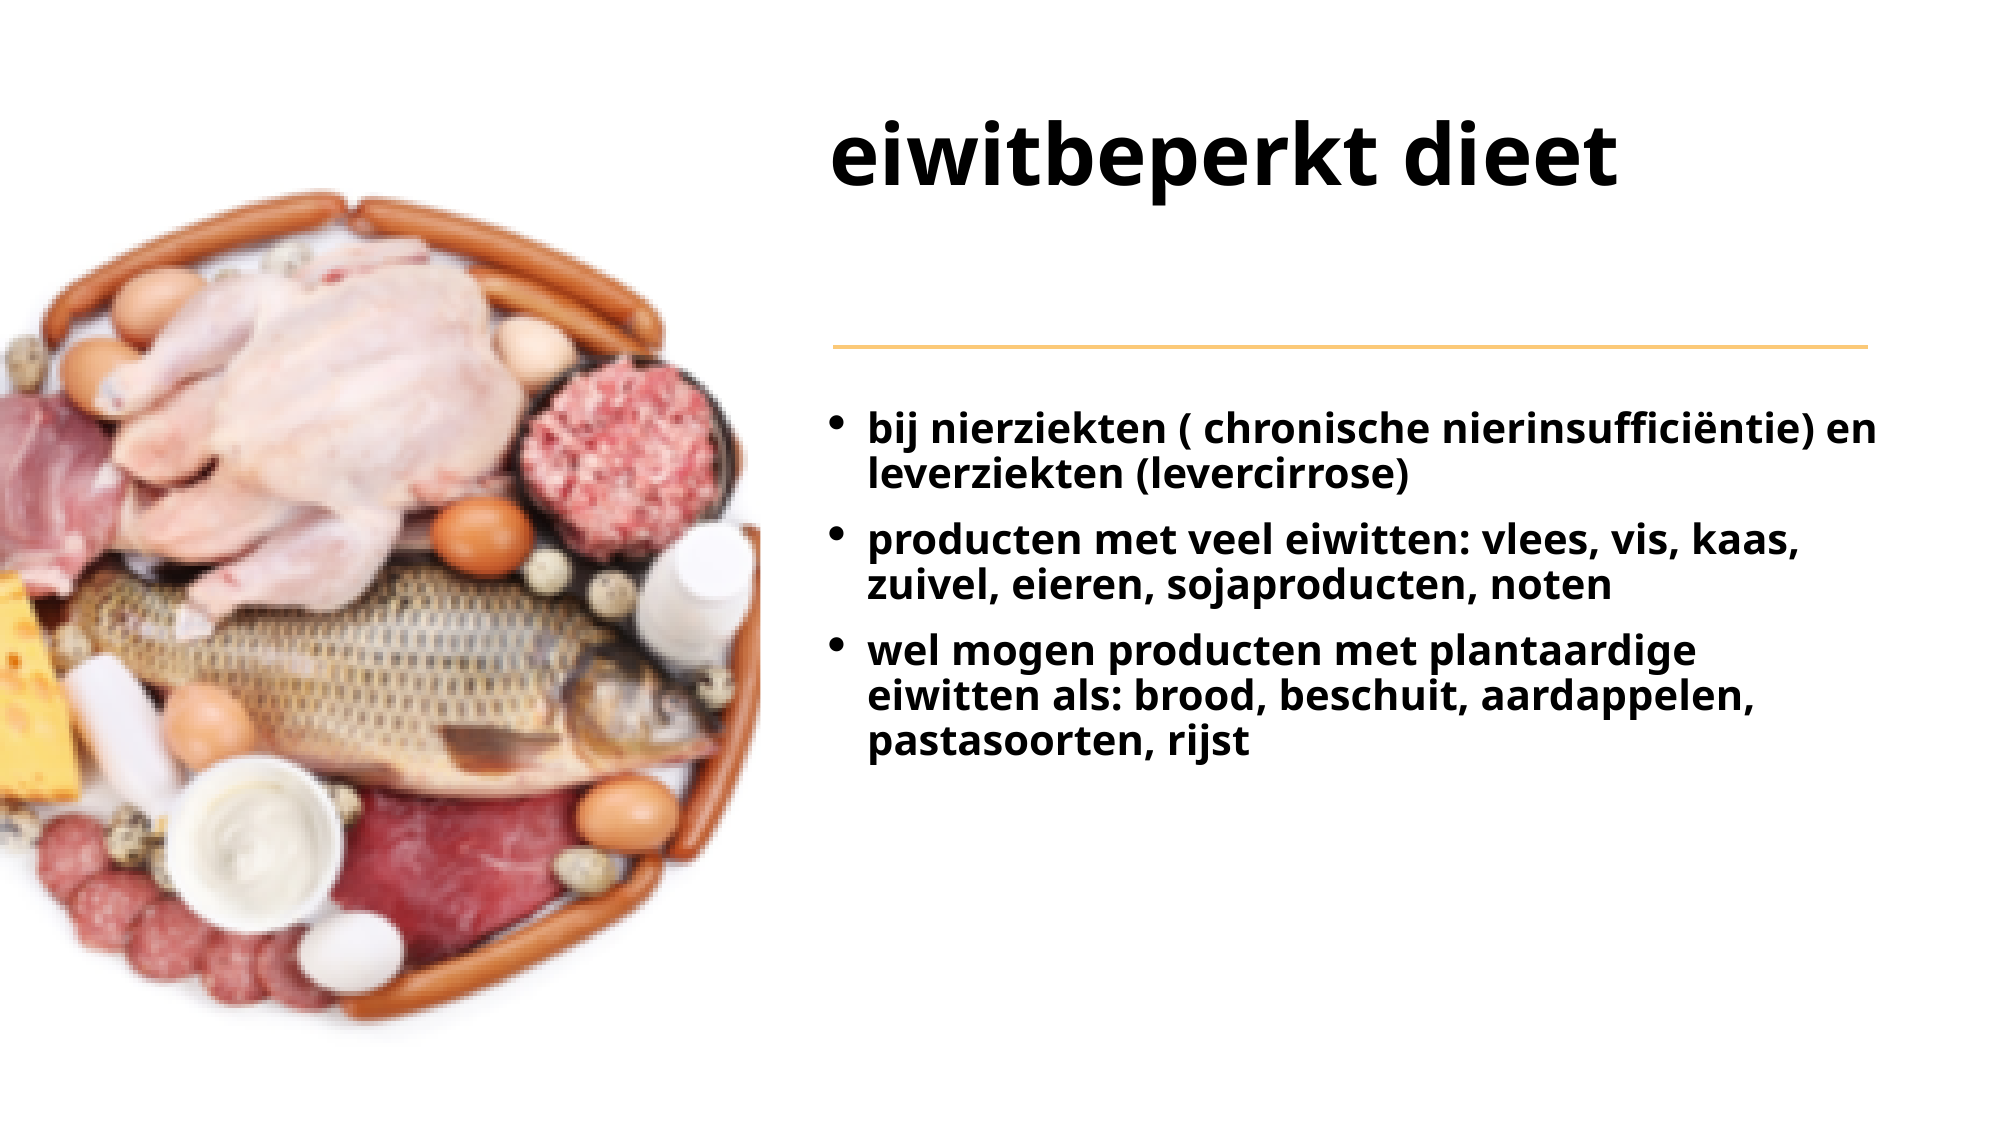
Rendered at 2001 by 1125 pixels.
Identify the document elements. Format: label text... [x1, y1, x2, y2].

picture [0, 0, 761, 1125]
list bij nierziekten ( chronische nierinsufficiëntie) en leverziekten (levercirrose) producten met veel eiwitten: vlees, vis, kaas, zuivel, eieren, sojaproducten, noten wel mogen producten met plantaardige eiwitten als: brood, beschuit, aardappelen, pastasoorten, rijst [814, 399, 1895, 1021]
title eiwitbeperkt dieet [814, 103, 1895, 315]
